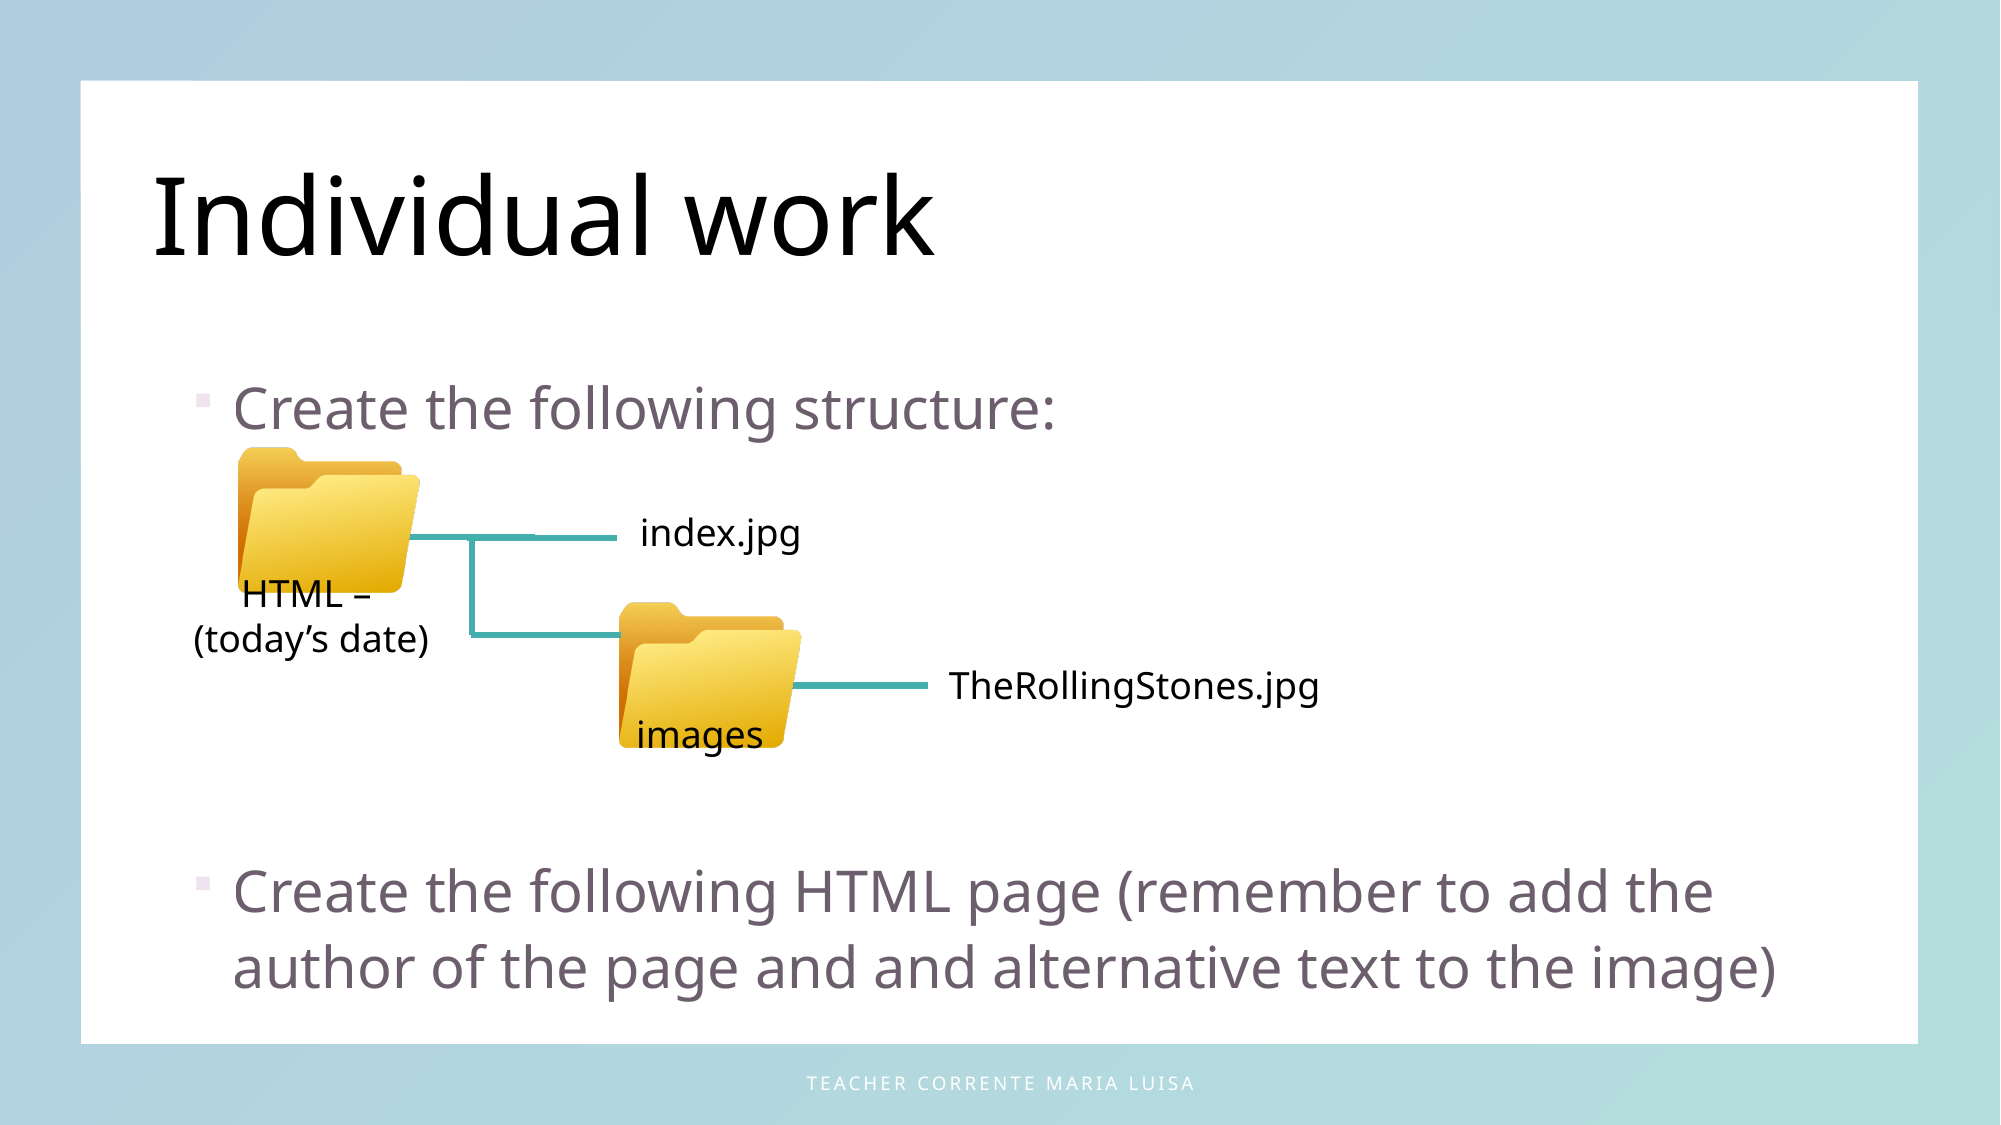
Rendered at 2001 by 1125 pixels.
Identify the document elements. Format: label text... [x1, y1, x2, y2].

footer teacher Corrente Maria Luisa [662, 1054, 1338, 1115]
picture [215, 411, 433, 629]
picture [596, 566, 815, 784]
text_box index.jpg [624, 501, 817, 562]
list Create the following structure: Create the following HTML page (remember to add the author of the page and and alternative text to the image) [137, 357, 1863, 1014]
title Individual work [137, 111, 1863, 330]
text_box HTML – (today’s date) [178, 562, 444, 668]
text_box TheRollingStones.jpg [934, 654, 1336, 715]
